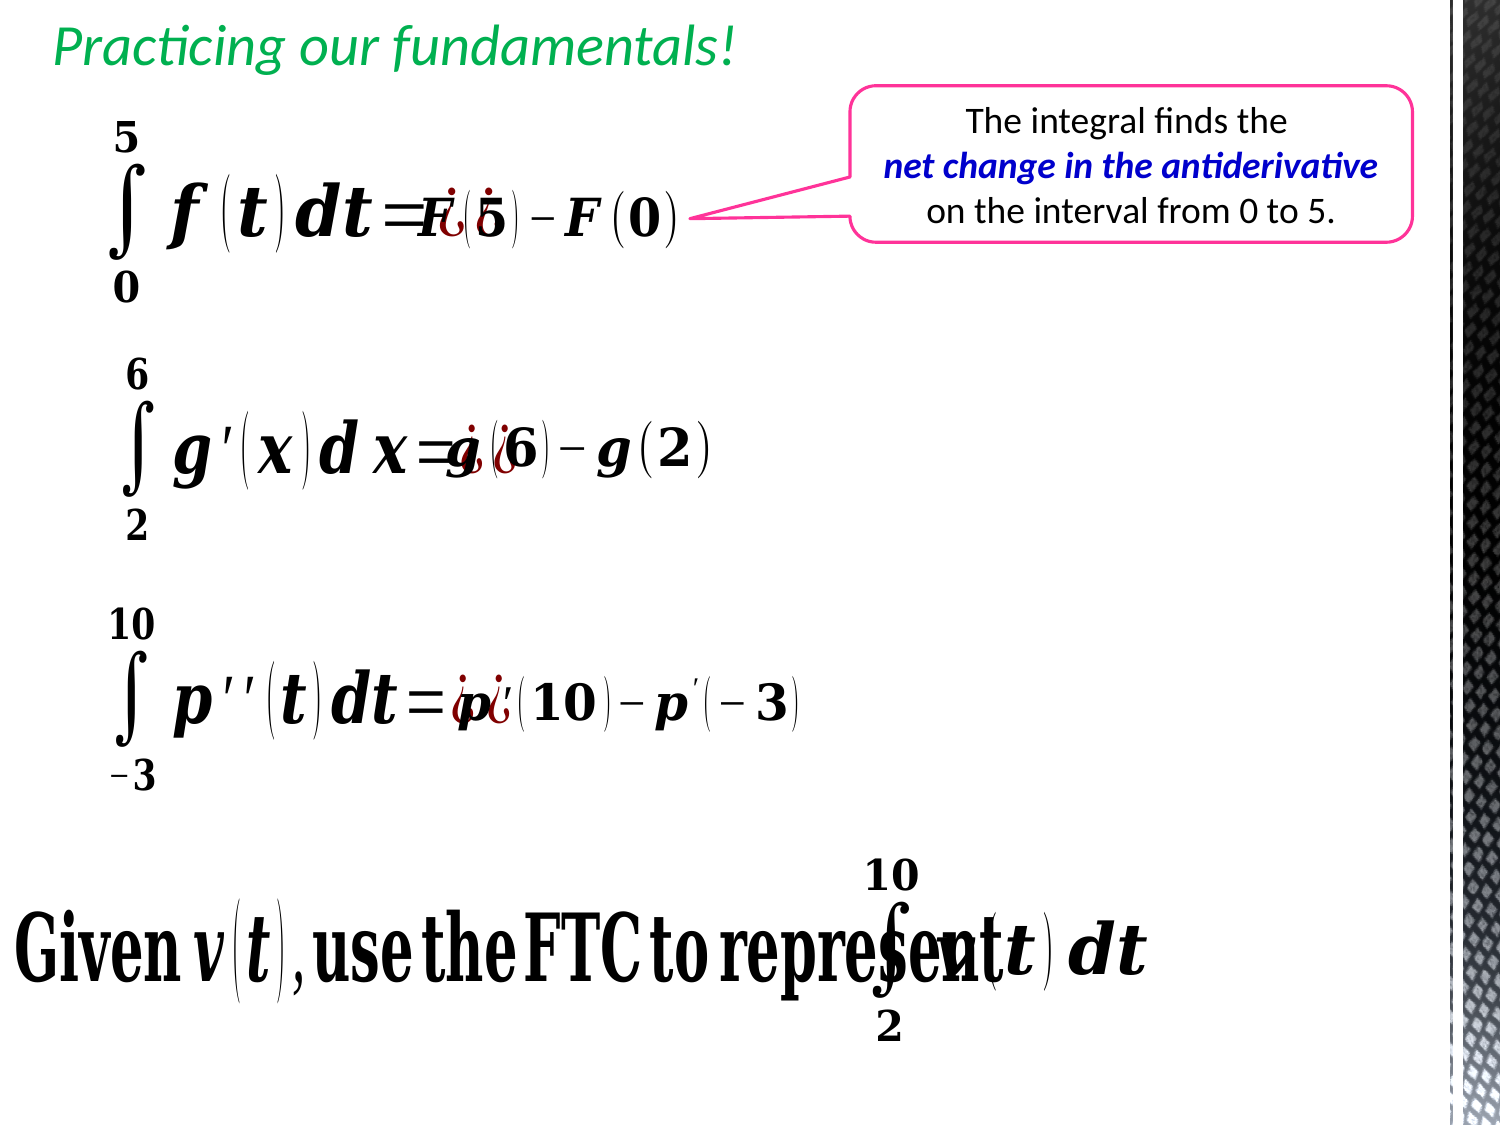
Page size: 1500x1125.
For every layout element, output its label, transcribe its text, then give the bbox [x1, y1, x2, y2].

picture [1447, 0, 1500, 1125]
text_box Practicing our fundamentals! [37, 0, 1188, 85]
text_box The definite integral of a rate of change gives us the actual net change in value! [1025, 534, 1459, 800]
text_box The integral finds the net change in the antiderivative on the interval from 0 to 5. [688, 84, 1414, 244]
